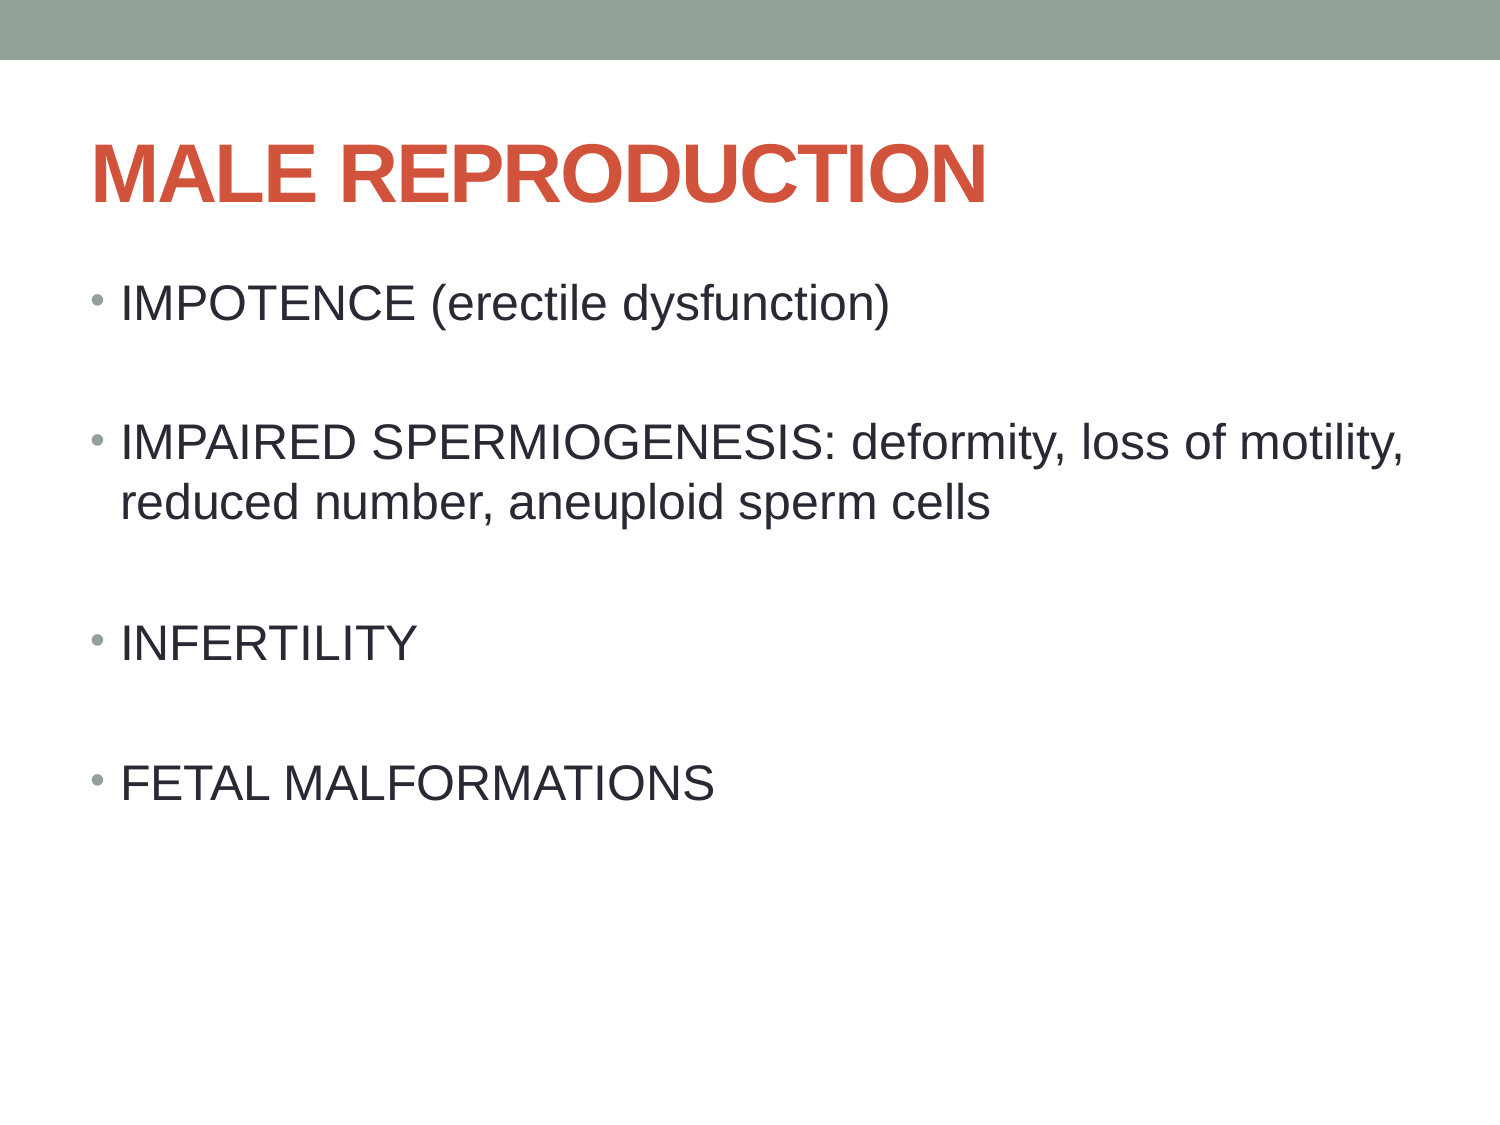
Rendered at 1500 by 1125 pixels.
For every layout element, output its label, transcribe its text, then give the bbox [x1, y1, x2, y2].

list IMPOTENCE (erectile dysfunction) IMPAIRED SPERMIOGENESIS: deformity, loss of motility, reduced number, aneuploid sperm cells INFERTILITY FETAL MALFORMATIONS [75, 262, 1425, 1063]
title MALE REPRODUCTION [75, 87, 1425, 250]
